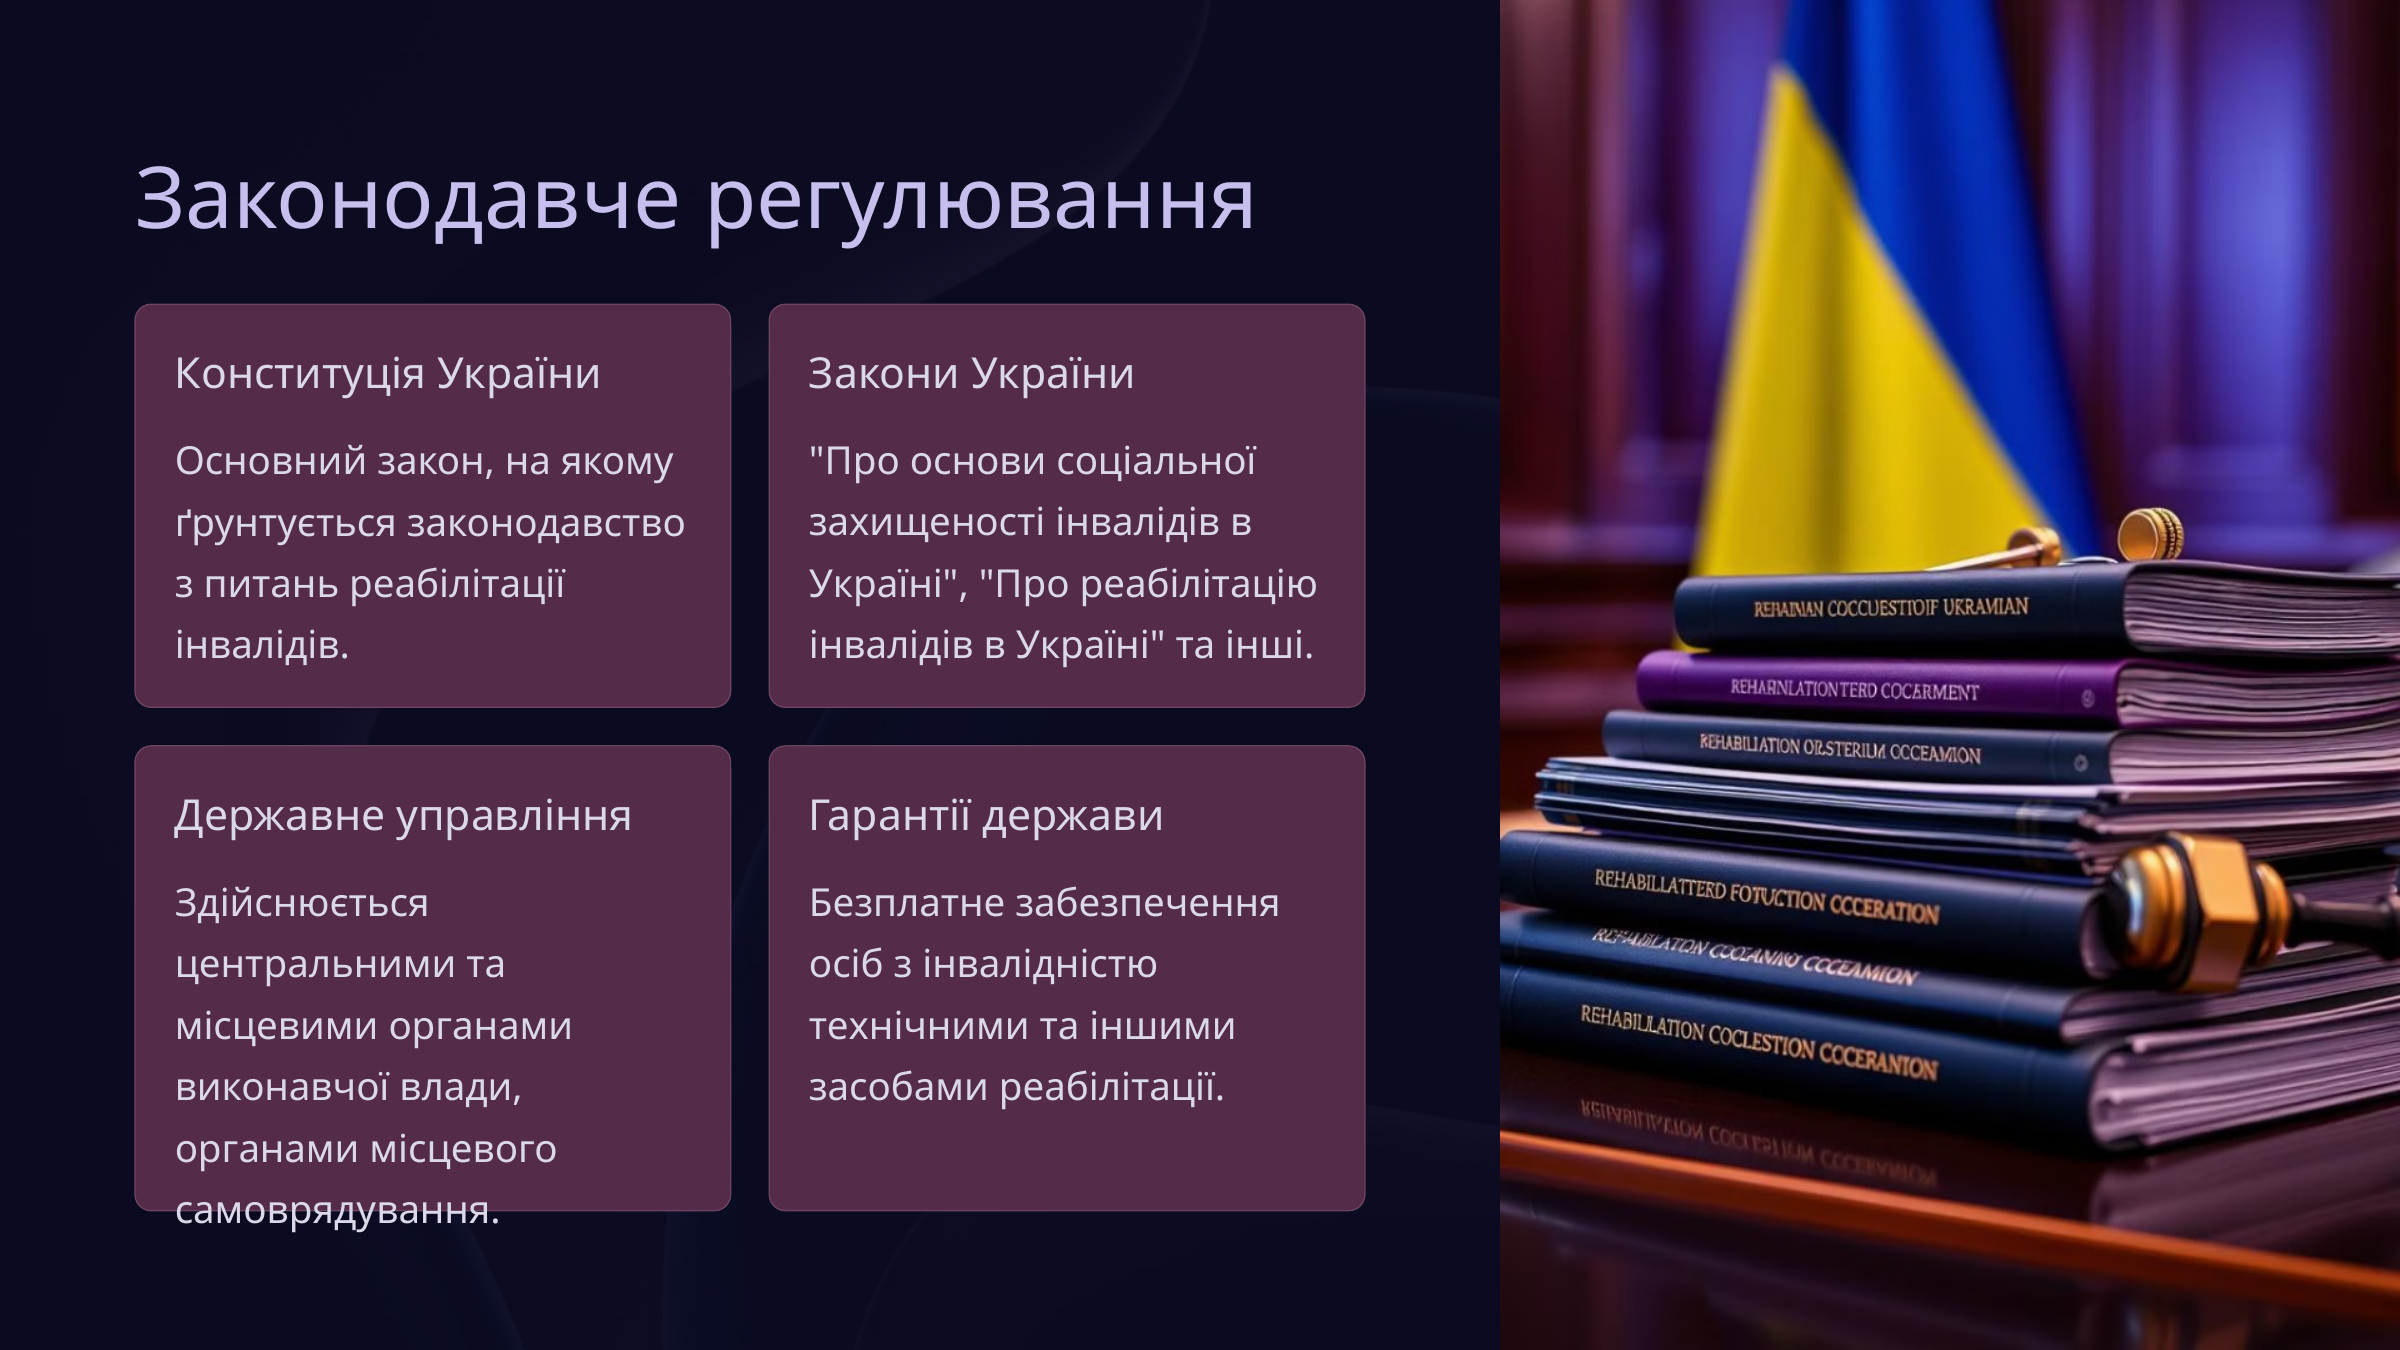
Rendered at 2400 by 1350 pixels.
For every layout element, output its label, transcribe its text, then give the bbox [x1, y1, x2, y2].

text_box "Про основи соціальної захищеності інвалідів в Україні", "Про реабілітацію інвалідів в Україні" та інші. [808, 420, 1326, 668]
text_box [134, 745, 731, 1211]
text_box Державне управління [174, 785, 637, 840]
picture [1499, 0, 2400, 1350]
text_box [134, 304, 731, 708]
text_box Безплатне забезпечення осіб з інвалідністю технічними та іншими засобами реабілітації. [808, 862, 1326, 1110]
text_box Гарантії держави [809, 785, 1238, 840]
text_box Конституція України [174, 343, 604, 398]
text_box Закони України [809, 343, 1238, 398]
text_box Законодавче регулювання [134, 139, 1265, 247]
text_box [769, 745, 1365, 1211]
text_box Основний закон, на якому ґрунтується законодавство з питань реабілітації інвалідів. [174, 420, 691, 606]
text_box [769, 304, 1365, 708]
text_box Здійснюється центральними та місцевими органами виконавчої влади, органами місцевого самоврядування. [174, 862, 691, 1171]
